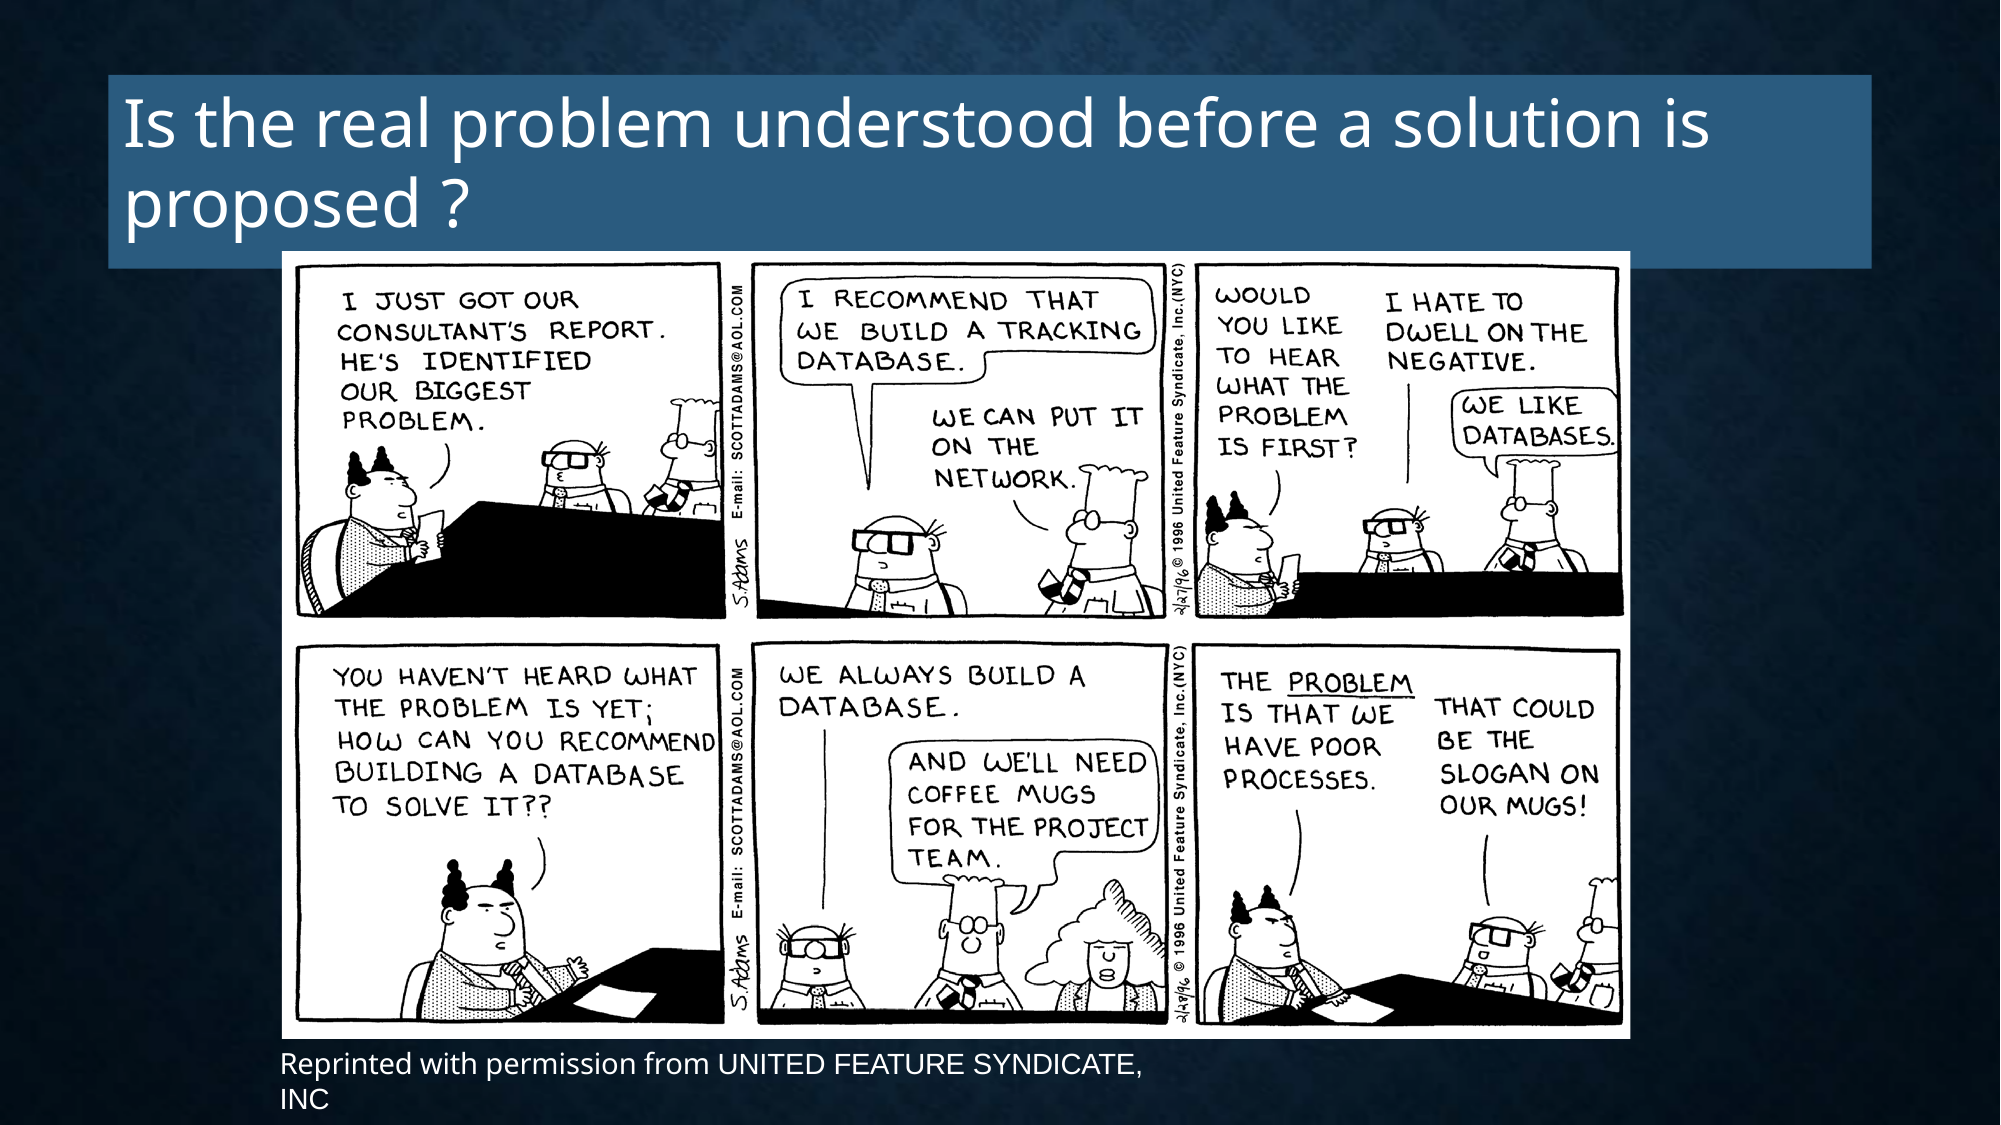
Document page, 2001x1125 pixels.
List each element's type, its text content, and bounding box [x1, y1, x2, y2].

text_box [281, 251, 1631, 1039]
picture [0, 0, 2000, 1125]
title Is the real problem understood before a solution is proposed ? [108, 74, 1872, 269]
text_box Reprinted with permission from UNITED FEATURE SYNDICATE, INC [277, 1043, 1193, 1116]
